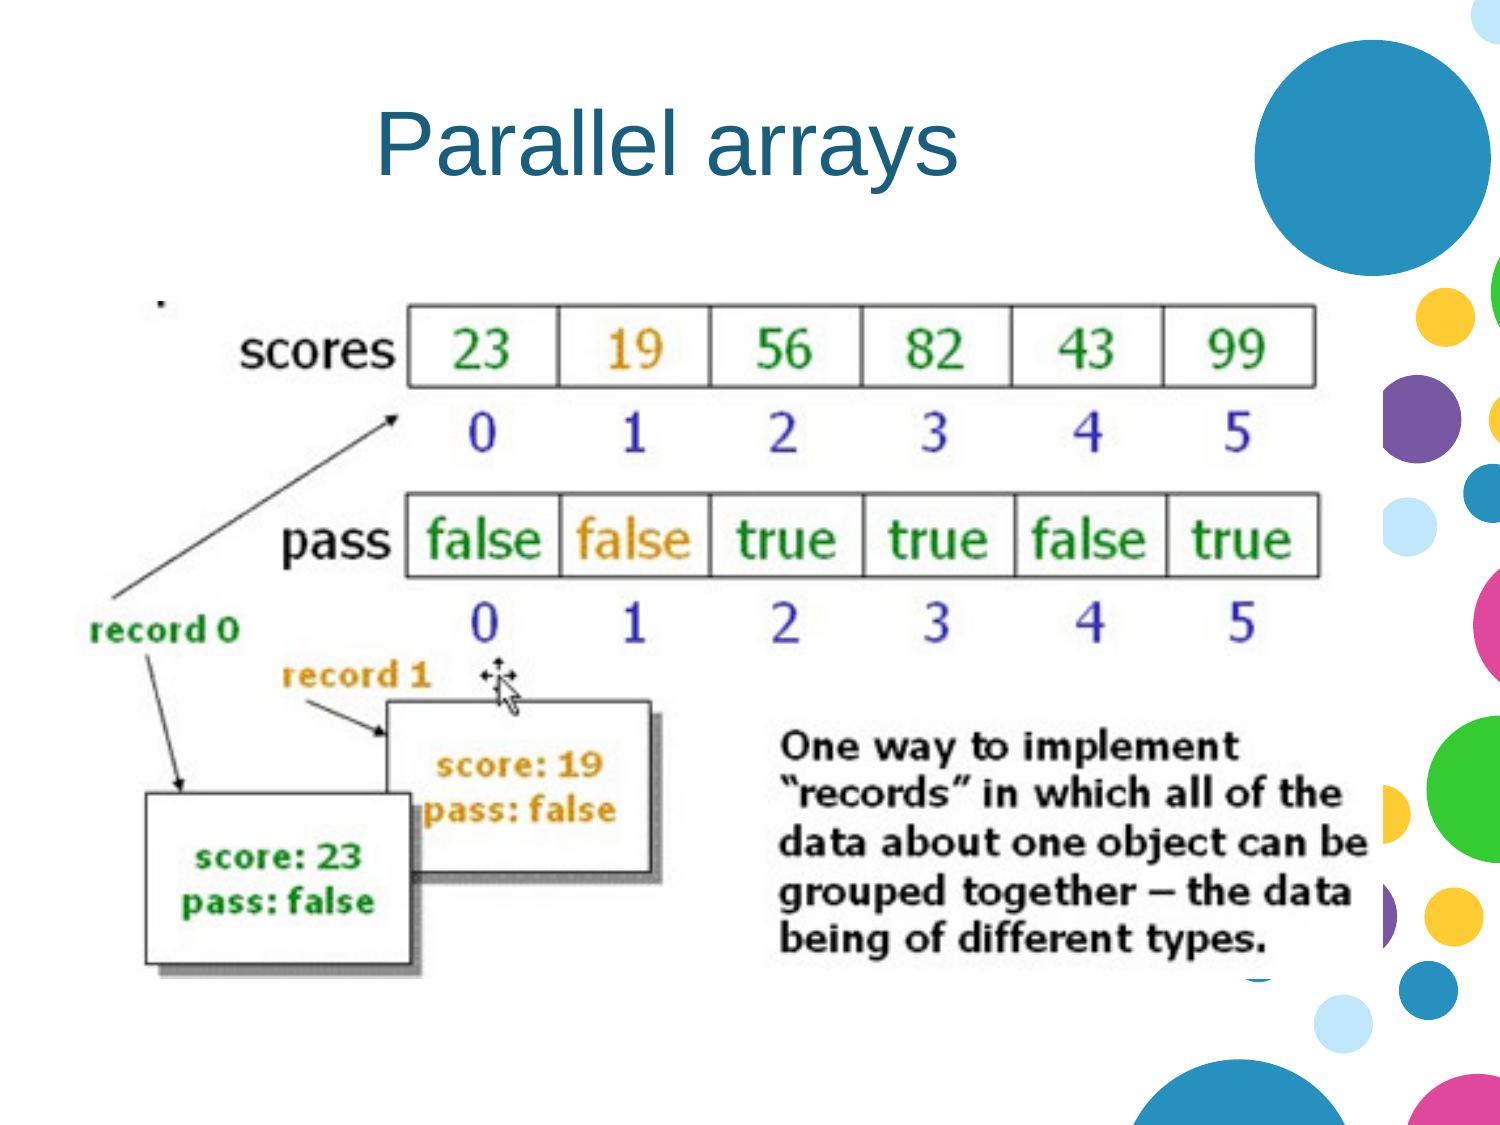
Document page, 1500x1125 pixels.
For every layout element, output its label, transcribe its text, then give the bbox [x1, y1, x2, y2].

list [74, 300, 1383, 979]
title Parallel arrays [75, 45, 1261, 233]
